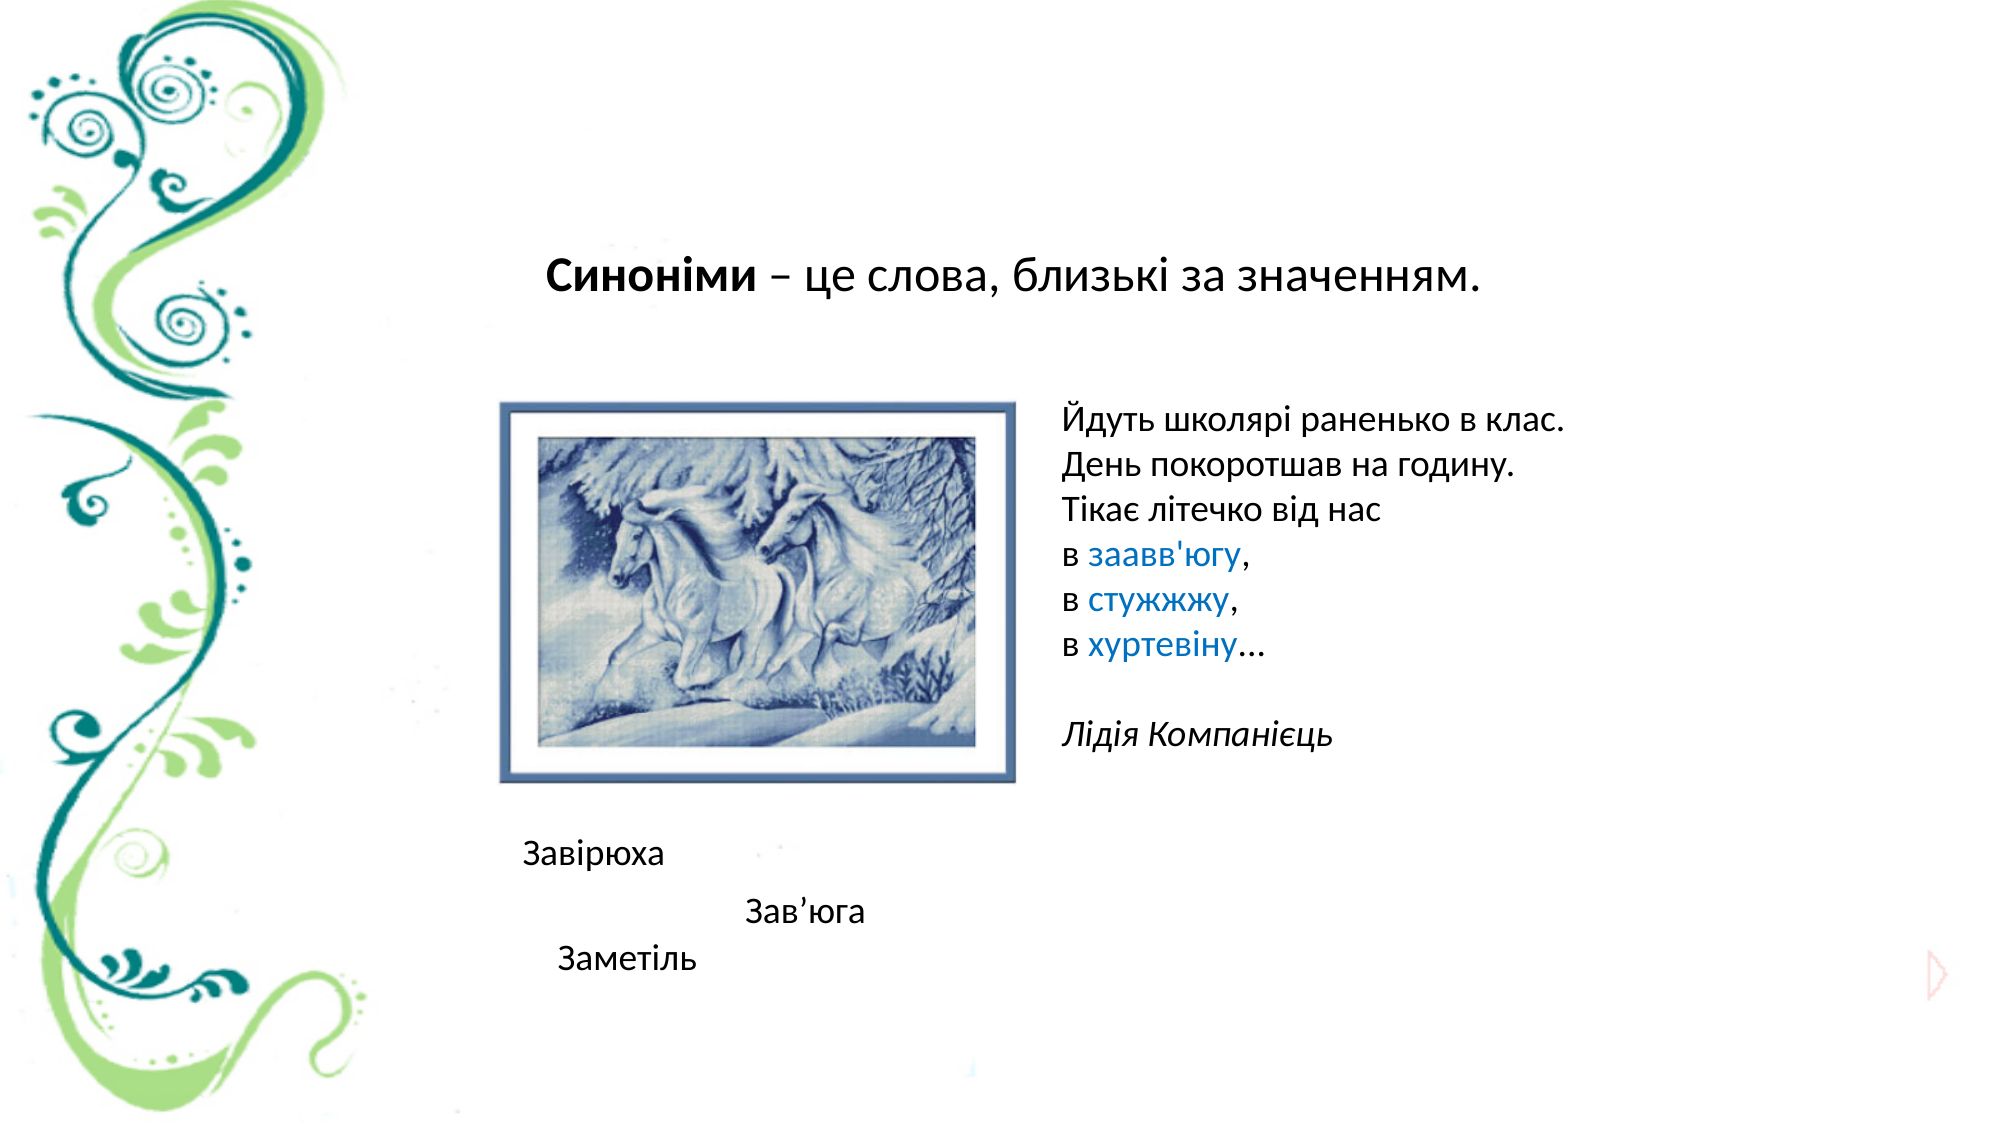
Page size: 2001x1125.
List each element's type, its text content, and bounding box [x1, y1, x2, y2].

text_box Йдуть школярі раненько в клас. День покоротшав на годину. Тікає літечко від нас в заавв'югу, в стужжжу, в хуртевіну... Лідія Компанієць [1046, 386, 1715, 807]
text_box Завірюха [507, 820, 766, 880]
text_box Зав’юга [730, 878, 942, 939]
text_box Заметіль [542, 925, 754, 986]
picture [0, 0, 2001, 1125]
text_box Синоніми – це слова, близькі за значенням. [531, 234, 1645, 310]
